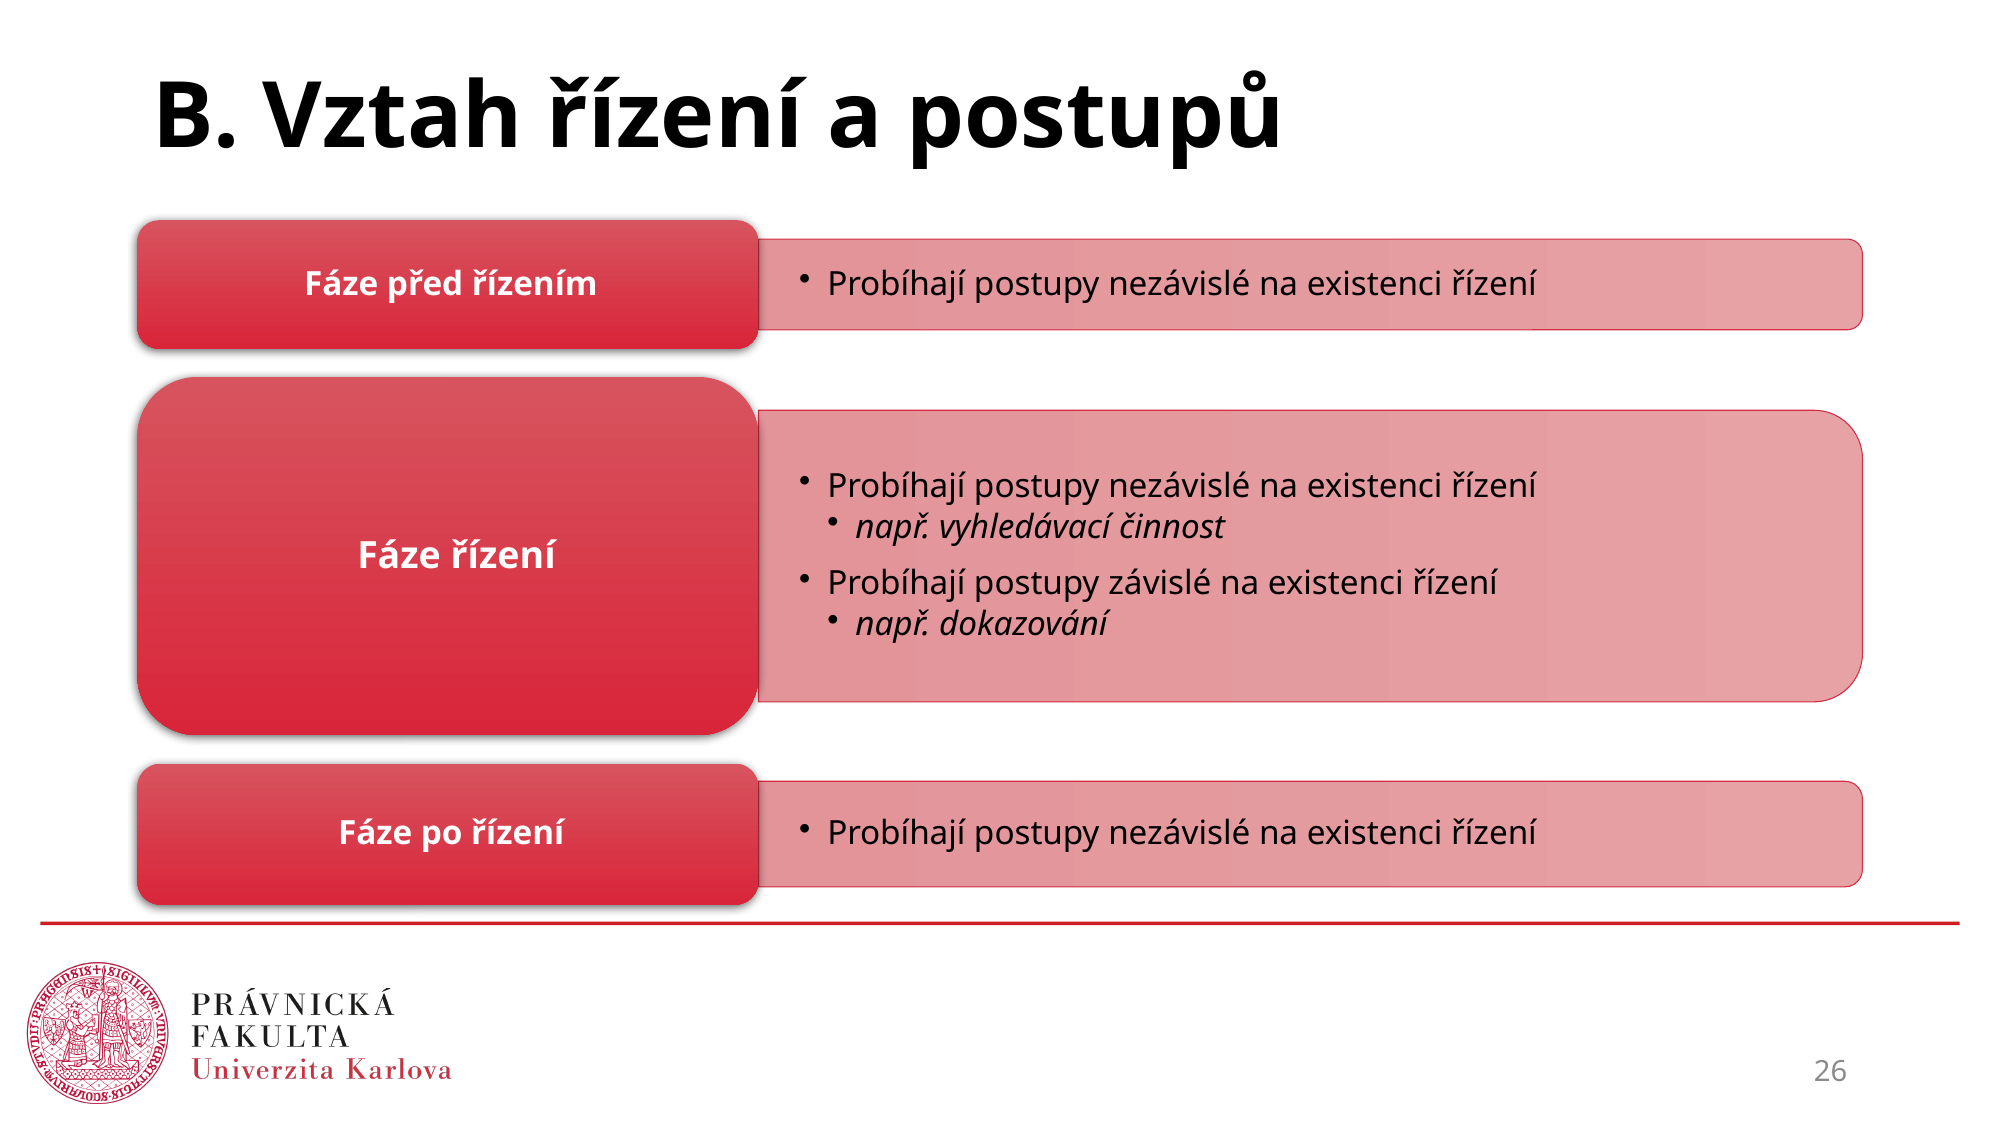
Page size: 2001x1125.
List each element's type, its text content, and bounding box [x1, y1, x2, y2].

slide_number 26 [1412, 1042, 1863, 1103]
title B. Vztah řízení a postupů [137, 2, 1863, 219]
picture [26, 962, 452, 1104]
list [137, 219, 1863, 905]
